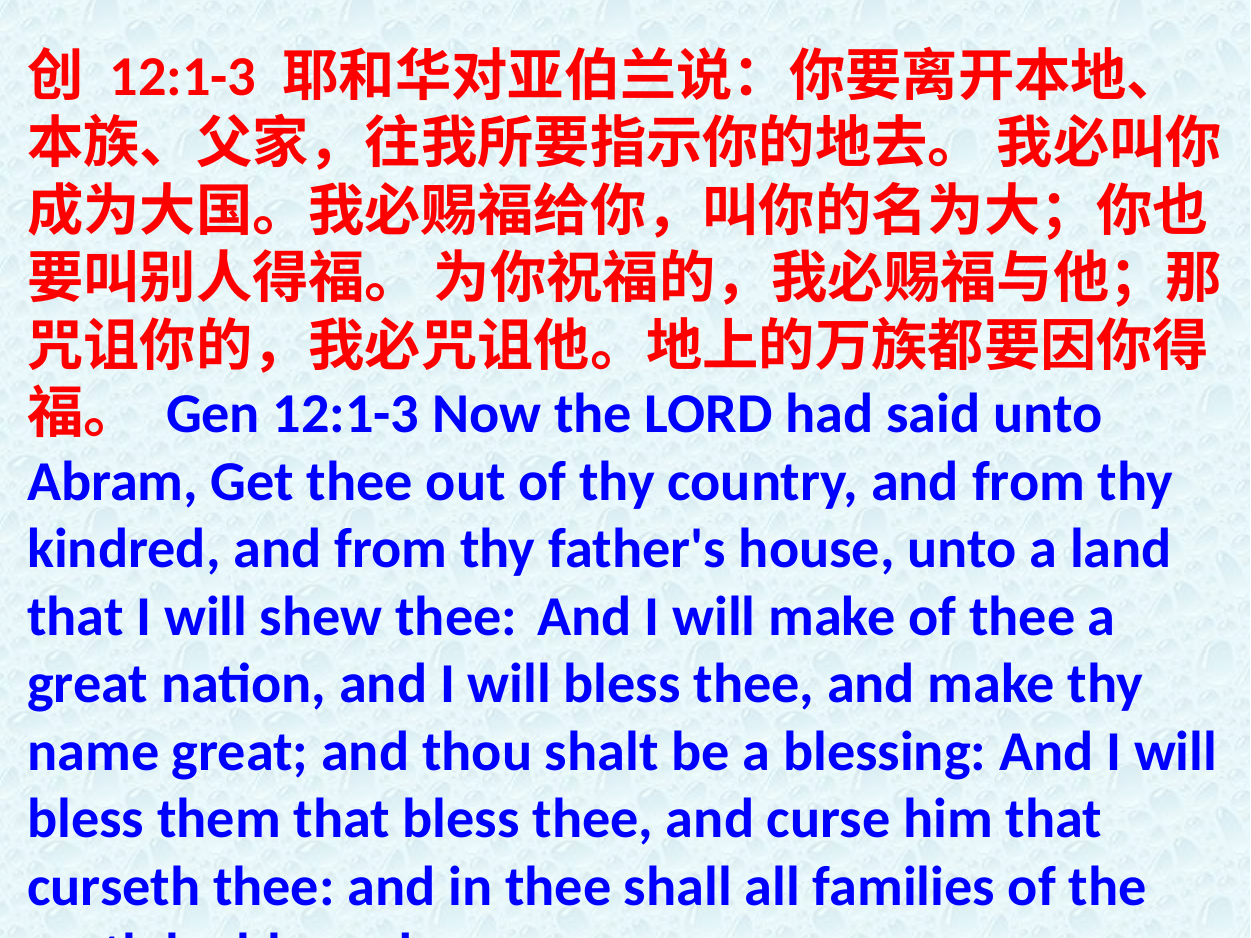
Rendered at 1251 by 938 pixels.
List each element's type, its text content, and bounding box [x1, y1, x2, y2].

text_box 创 12:1-3 耶和华对亚伯兰说：你要离开本地、本族、父家，往我所要指示你的地去。 我必叫你成为大国。我必赐福给你，叫你的名为大；你也要叫别人得福。 为你祝福的，我必赐福与他；那咒诅你的，我必咒诅他。地上的万族都要因你得福。 Gen 12:1-3 Now the LORD had said unto Abram, Get thee out of thy country, and from thy kindred, and from thy father's house, unto a land that I will shew thee: And I will make of thee a great nation, and I will bless thee, and make thy name great; and thou shalt be a blessing: And I will bless them that bless thee, and curse him that curseth thee: and in thee shall all families of the earth be blessed. [12, 31, 1250, 938]
